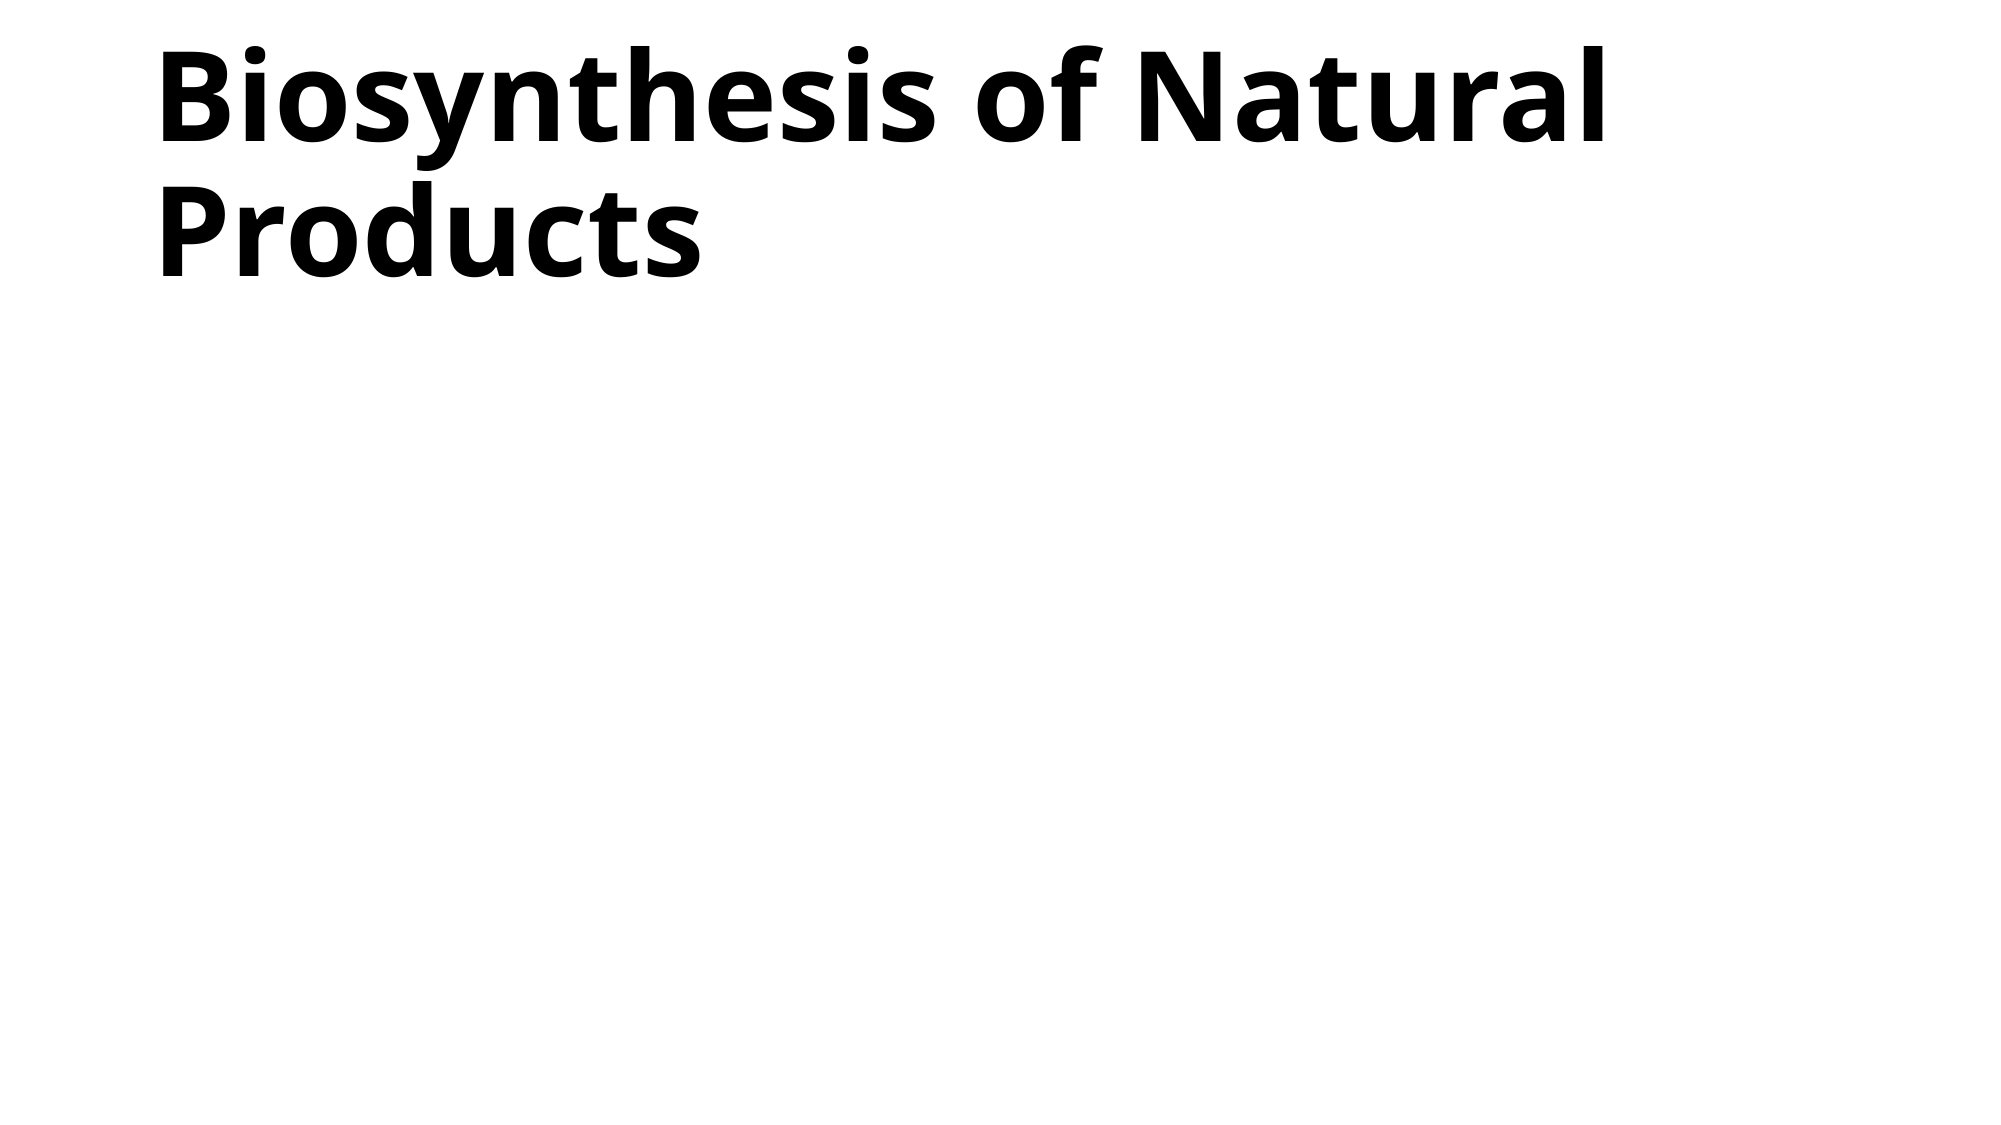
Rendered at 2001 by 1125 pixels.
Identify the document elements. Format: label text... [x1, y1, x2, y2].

text_box Biosynthesis of Natural Products [137, 59, 1863, 278]
